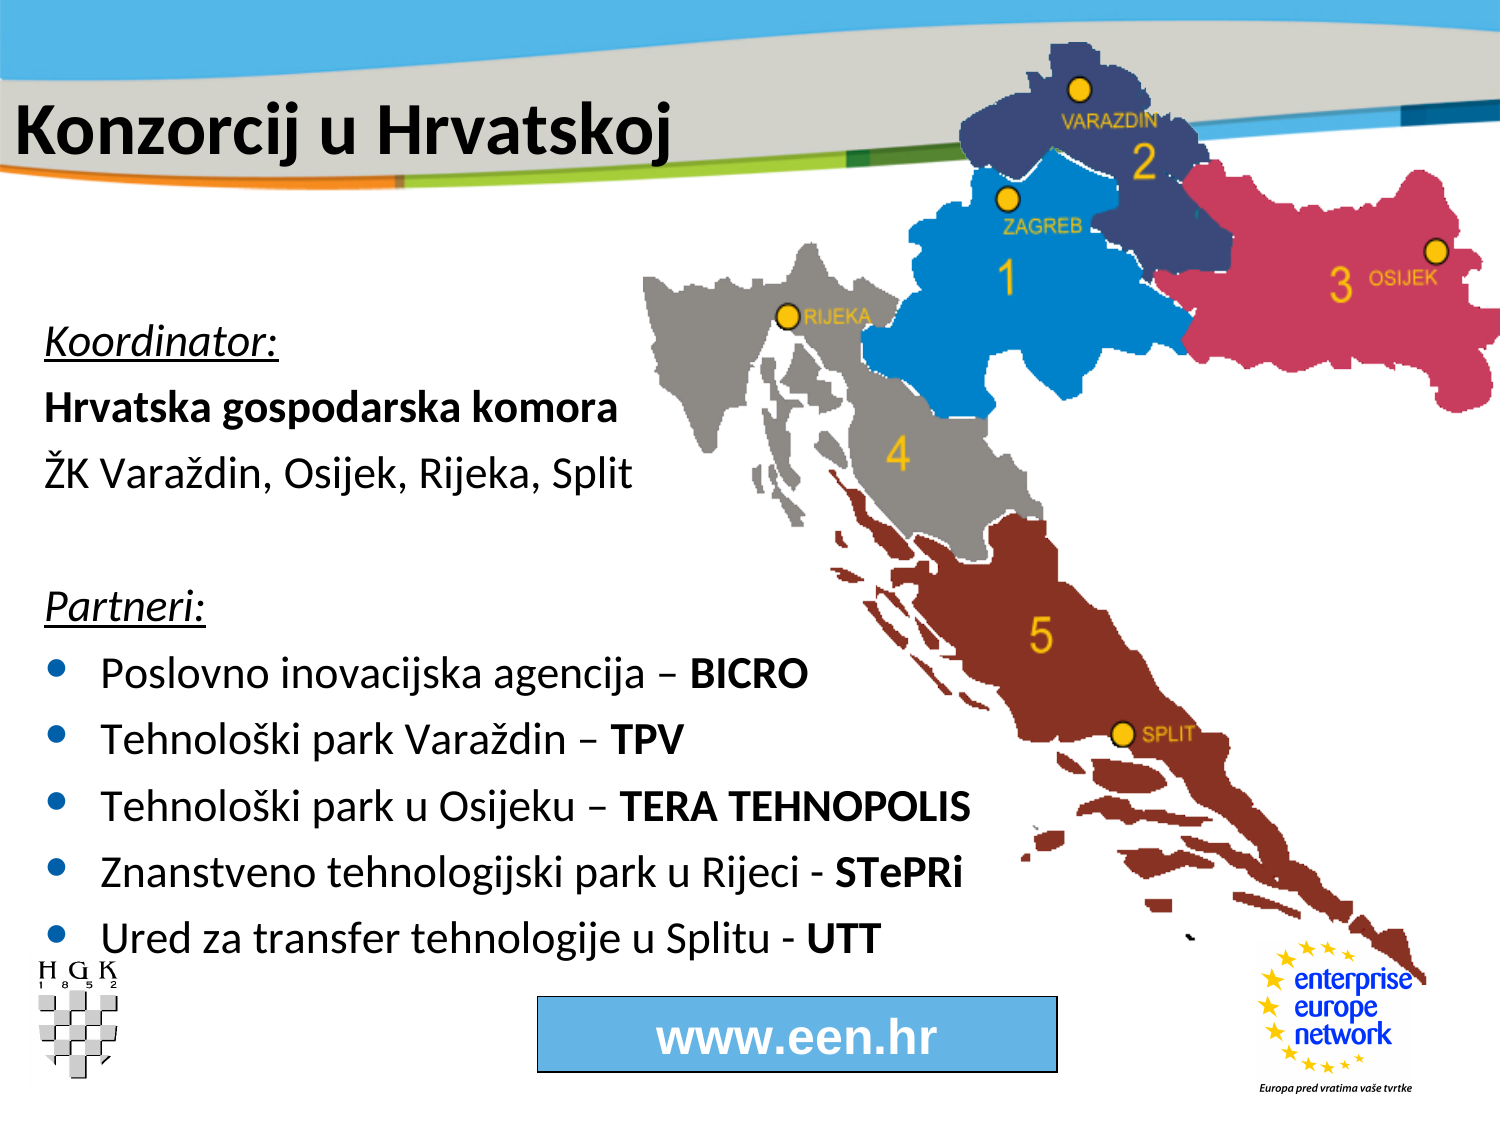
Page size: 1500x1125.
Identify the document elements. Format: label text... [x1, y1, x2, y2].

title Konzorcij u Hrvatskoj [0, 30, 1275, 219]
picture [0, 0, 1500, 985]
text_box Koordinator: Hrvatska gospodarska komora ŽK Varaždin, Osijek, Rijeka, Split Partneri: Poslovno inovacijska agencija – BICRO Tehnološki park Varaždin – TPV Tehnološki park u Osijeku – TERA TEHNOPOLIS Znanstveno tehnologijski park u Rijeci - STePRi Ured za transfer tehnologije u Splitu - UTT [29, 302, 1412, 1012]
picture [1257, 1012, 1412, 1094]
picture [29, 1012, 127, 1088]
